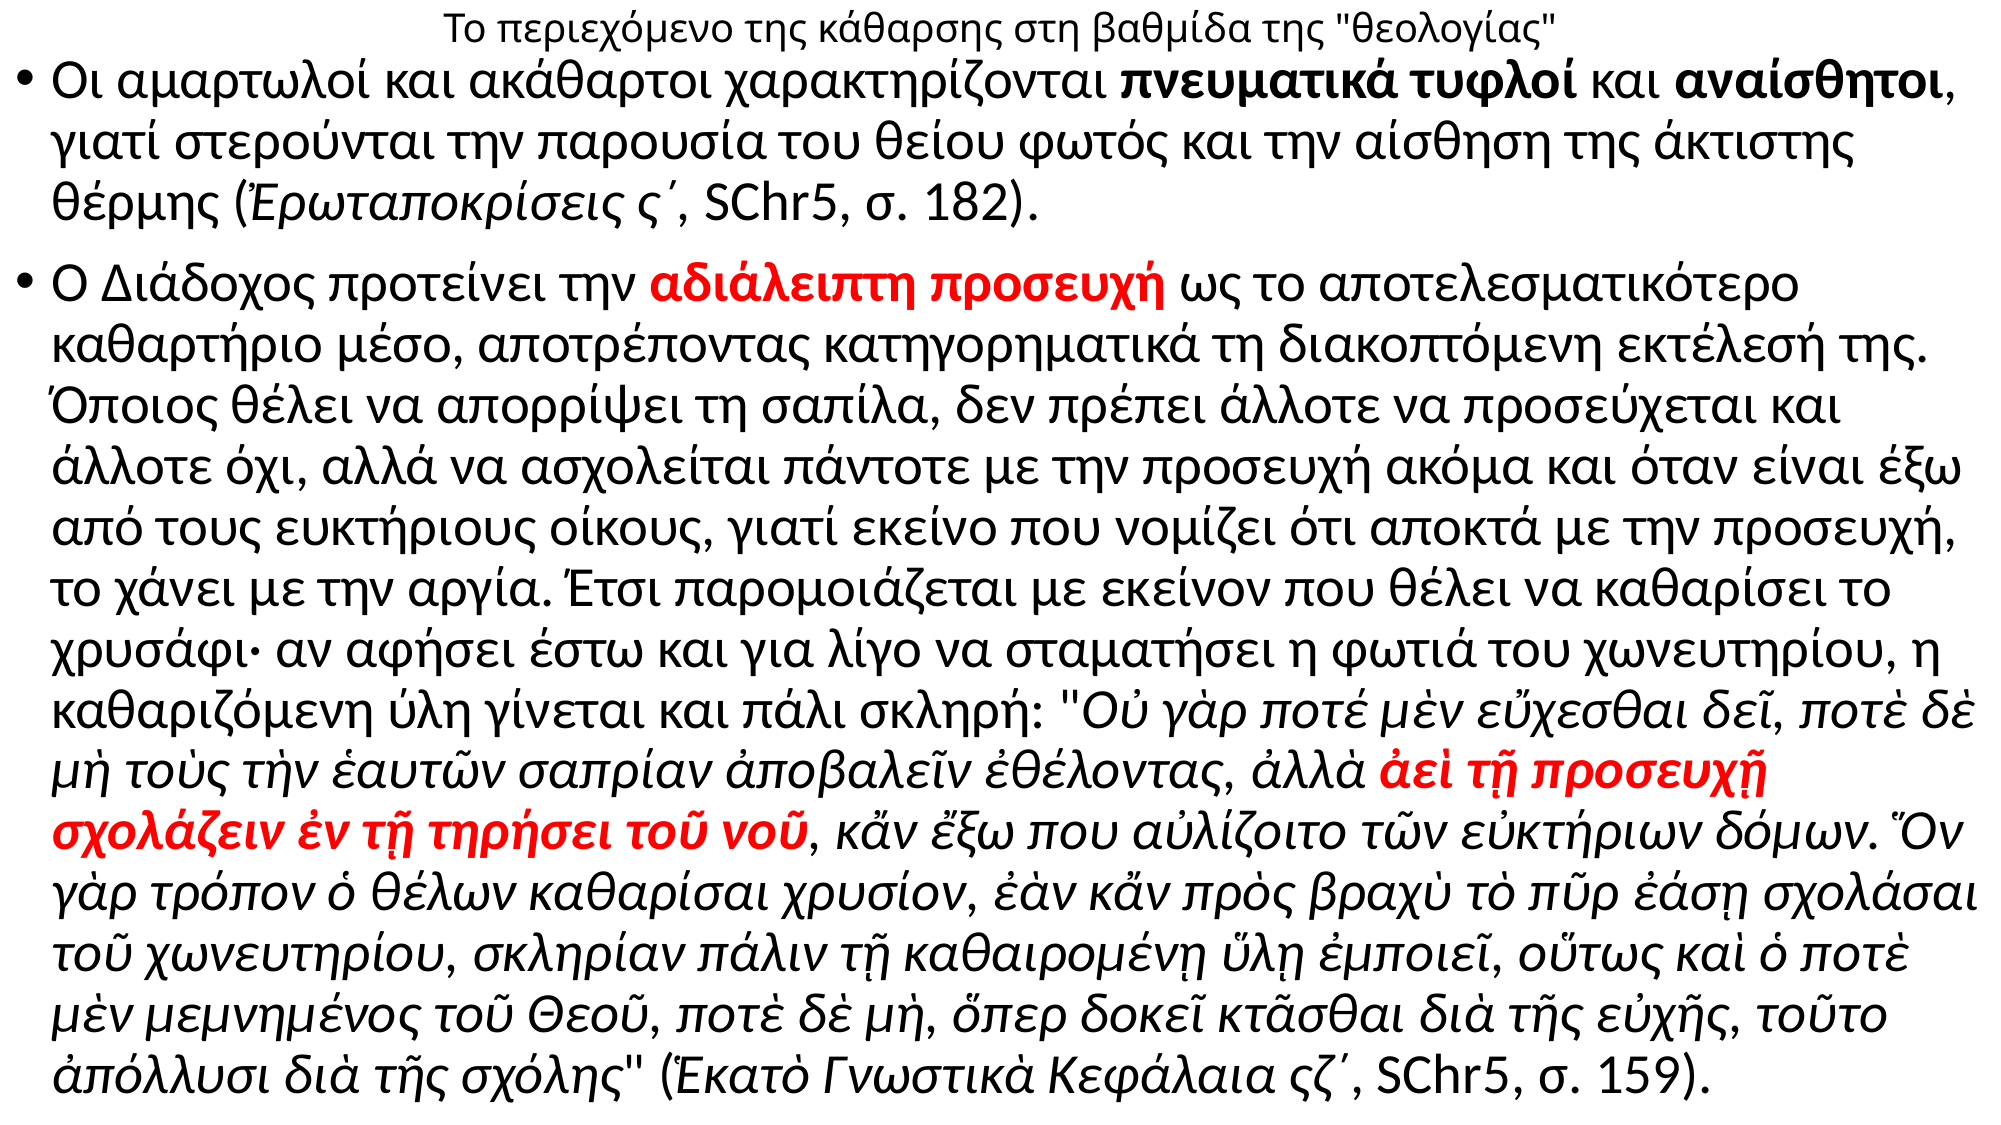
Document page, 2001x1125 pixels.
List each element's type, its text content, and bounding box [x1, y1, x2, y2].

title Το περιεχόμενο της κάθαρσης στη βαθμίδα της "θεολογίας" [0, 0, 2000, 42]
list Οι αμαρτωλοί και ακάθαρτοι χαρακτηρίζονται πνευματικά τυφλοί και αναίσθητοι, γιατί στερούνται την παρουσία του θείου φωτός και την αίσθηση της άκτιστης θέρμης (Ἐρωταποκρίσεις ς΄, SChr5, σ. 182). Ο Διάδοχος προτείνει την αδιάλειπτη προσευχή ως το αποτελεσματικότερο καθαρτήριο μέσο, αποτρέποντας κατηγορηματικά τη διακοπτόμενη εκτέλεσή της. Όποιος θέλει να απορρίψει τη σαπίλα, δεν πρέπει άλλοτε να προσεύχεται και άλλοτε όχι, αλλά να ασχολείται πάντοτε με την προσευχή ακόμα και όταν είναι έξω από τους ευκτήριους οίκους, γιατί εκείνο που νομίζει ότι αποκτά με την προσευχή, το χάνει με την αργία. Έτσι παρομοιάζεται με εκείνον που θέλει να καθαρίσει το χρυσάφι· αν αφήσει έστω και για λίγο να σταματήσει η φωτιά του χωνευτηρίου, η καθαριζόμενη ύλη γίνεται και πάλι σκληρή: "Οὐ γὰρ ποτέ μὲν εὔχεσθαι δεῖ, ποτὲ δὲ μὴ τοὺς τὴν ἑαυτῶν σαπρίαν ἀποβαλεῖν ἐθέλοντας, ἀλλὰ ἀεὶ τῇ προσευχῇ σχολάζειν ἐν τῇ τηρήσει τοῦ νοῦ, κἄν ἔξω που αὐλίζοιτο τῶν εὐκτήριων δόμων. Ὅν γὰρ τρόπον ὁ θέλων καθαρίσαι χρυσίον, ἐὰν κἄν πρὸς βραχὺ τὸ πῦρ ἐάσῃ σχολάσαι τοῦ χωνευτηρίου, σκληρίαν πάλιν τῇ καθαιρομένῃ ὕλῃ ἐμποιεῖ, οὕτως καὶ ὁ ποτὲ μὲν μεμνημένος τοῦ Θεοῦ, ποτὲ δὲ μὴ, ὅπερ δοκεῖ κτᾶσθαι διὰ τῆς εὐχῆς, τοῦτο ἀπόλλυσι διὰ τῆς σχόλης" (Ἑκατὸ Γνωστικὰ Κεφάλαια ςζ΄, SChr5, σ. 159). [0, 42, 2000, 1125]
